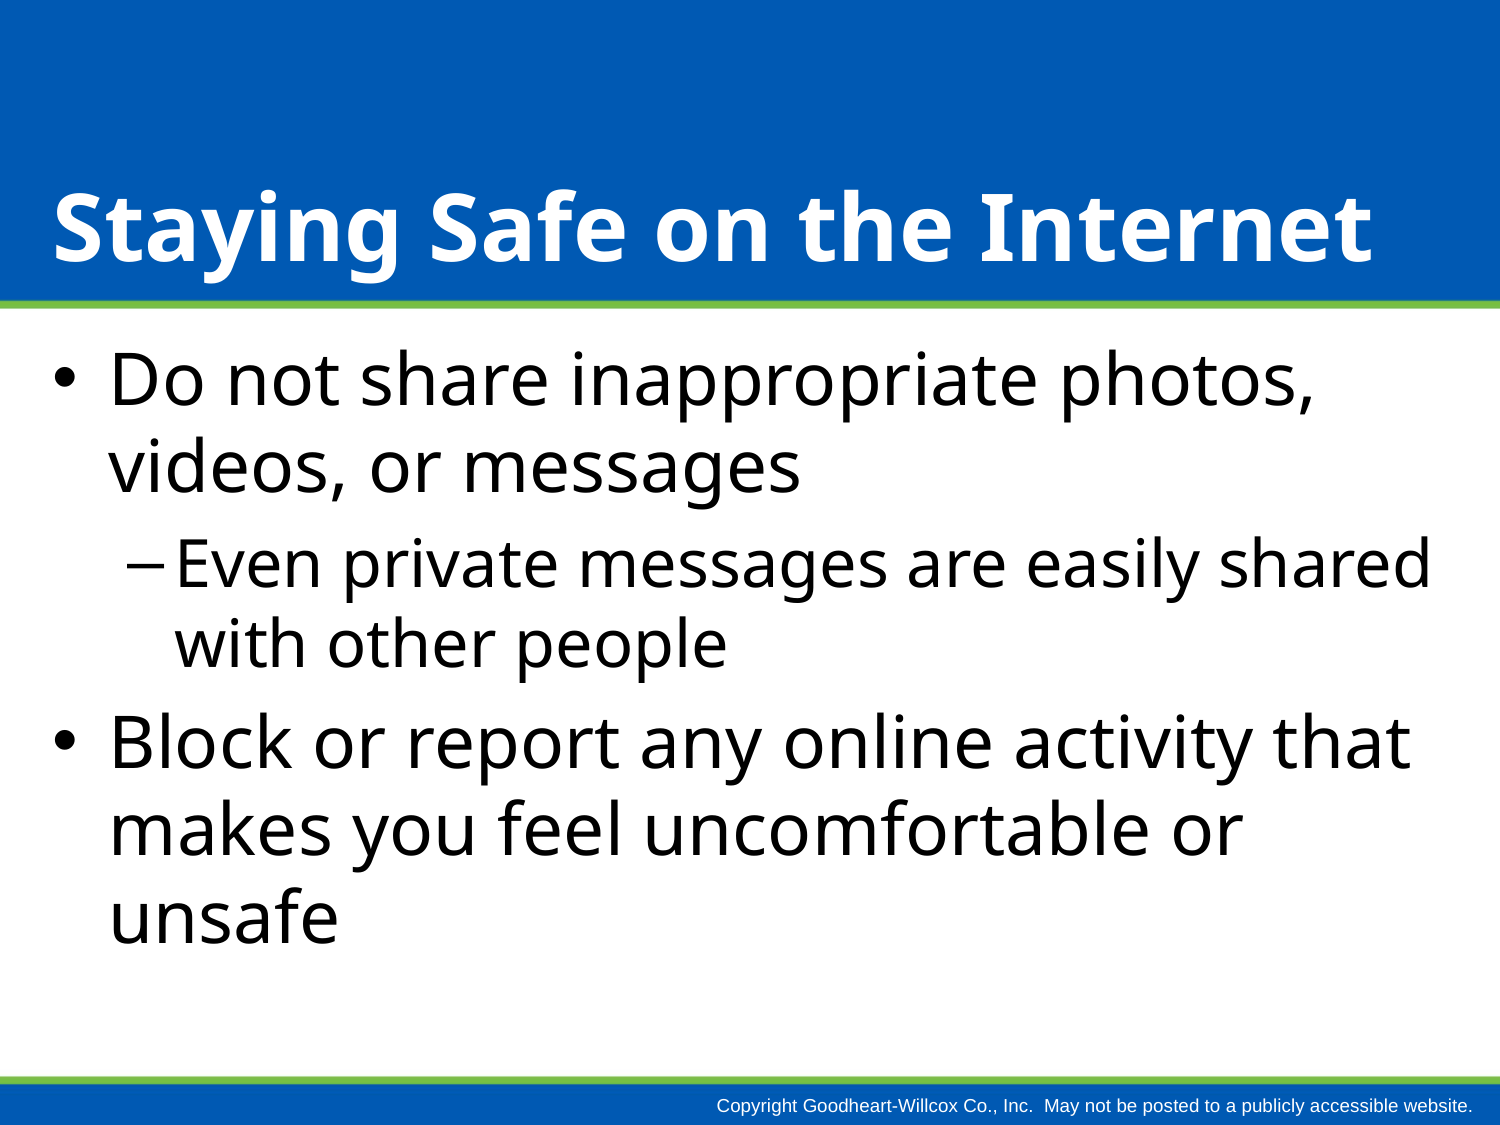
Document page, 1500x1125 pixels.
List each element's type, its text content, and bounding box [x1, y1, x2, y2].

list Do not share inappropriate photos, videos, or messages Even private messages are easily shared with other people Block or report any online activity that makes you feel uncomfortable or unsafe [37, 324, 1463, 1063]
title Staying Safe on the Internet [37, 39, 1463, 288]
picture [0, 0, 1500, 1125]
